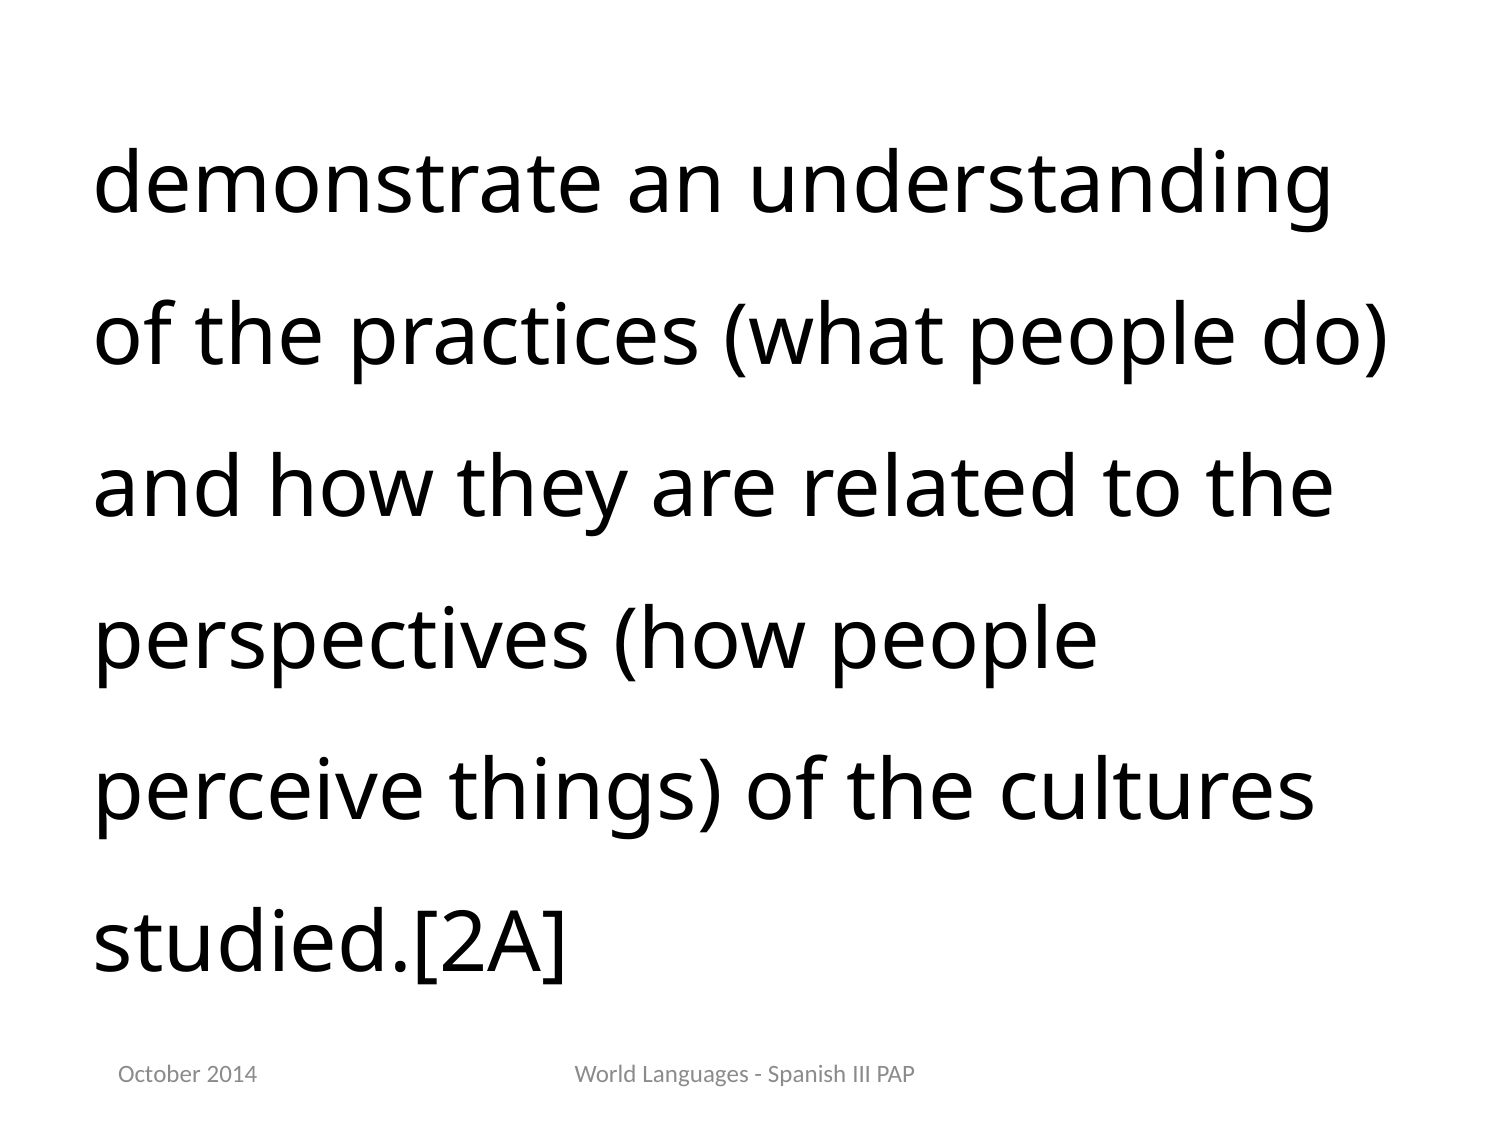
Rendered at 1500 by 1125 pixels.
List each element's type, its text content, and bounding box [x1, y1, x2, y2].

subtitle demonstrate an understanding of the practices (what people do) and how they are related to the perspectives (how people perceive things) of the cultures studied.[2A] [78, 70, 1429, 1014]
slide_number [103, 1042, 441, 1103]
footer World Languages - Spanish III PAP [492, 1042, 999, 1103]
